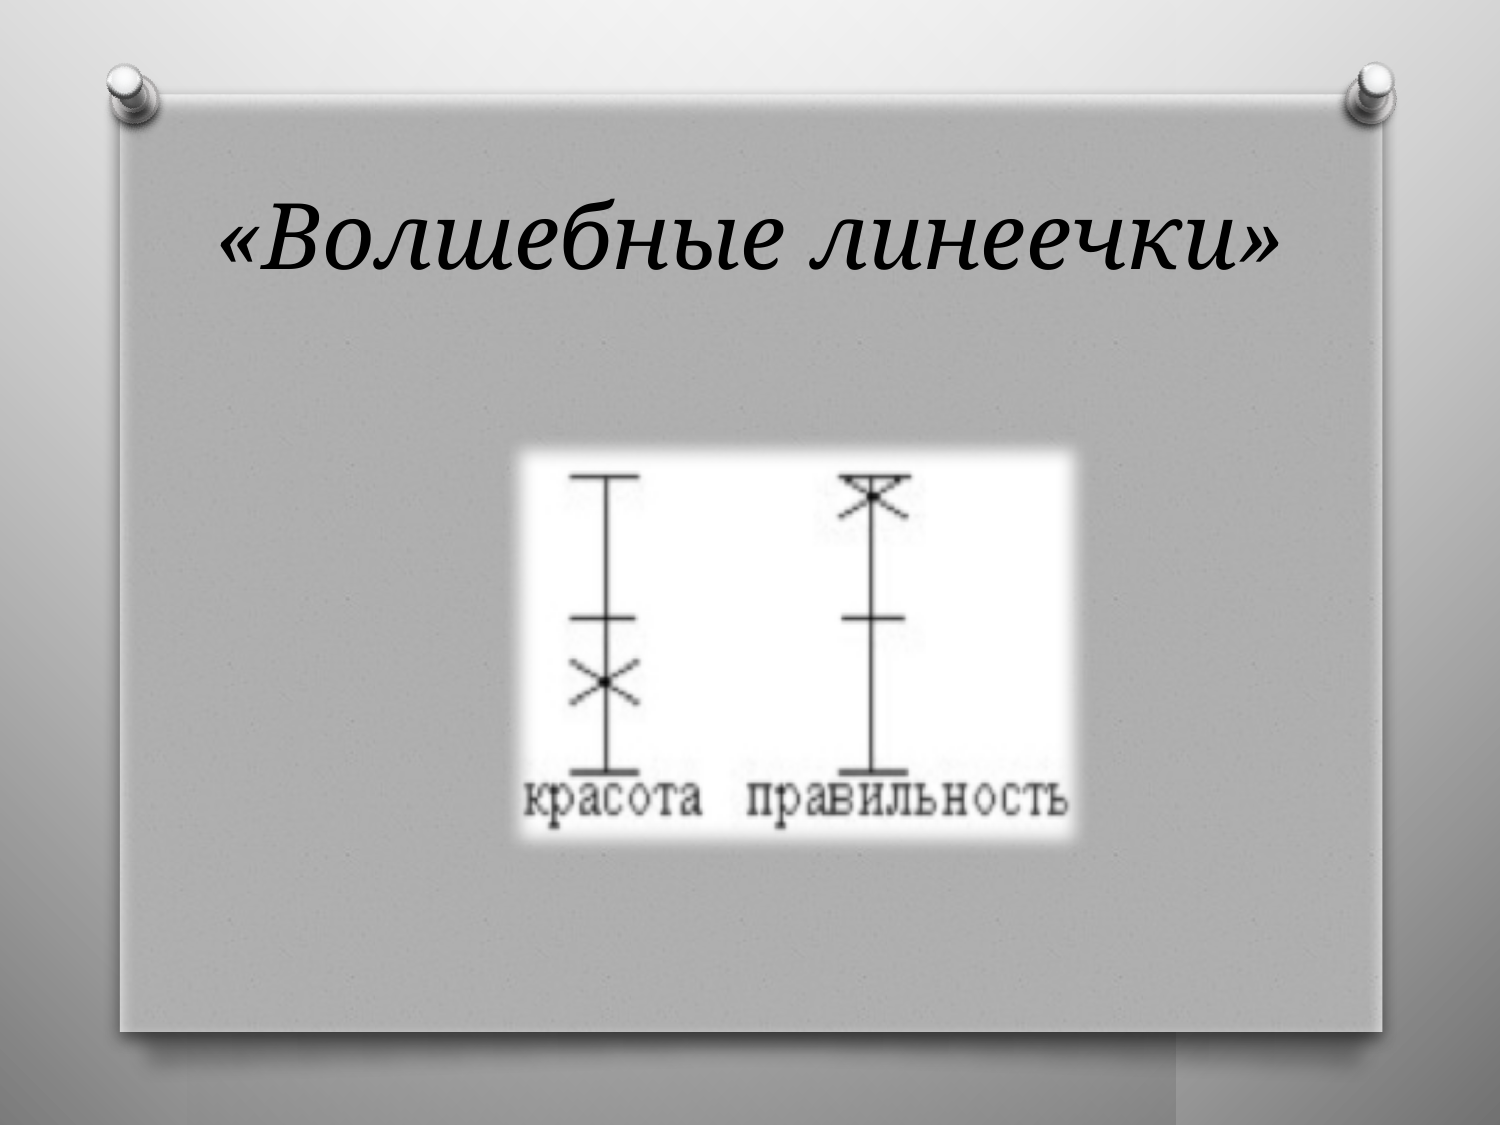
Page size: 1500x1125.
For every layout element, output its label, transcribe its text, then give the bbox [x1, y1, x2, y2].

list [501, 432, 1092, 859]
picture [75, 29, 198, 153]
picture [1317, 35, 1439, 156]
title «Волшебные линеечки» [179, 134, 1323, 332]
